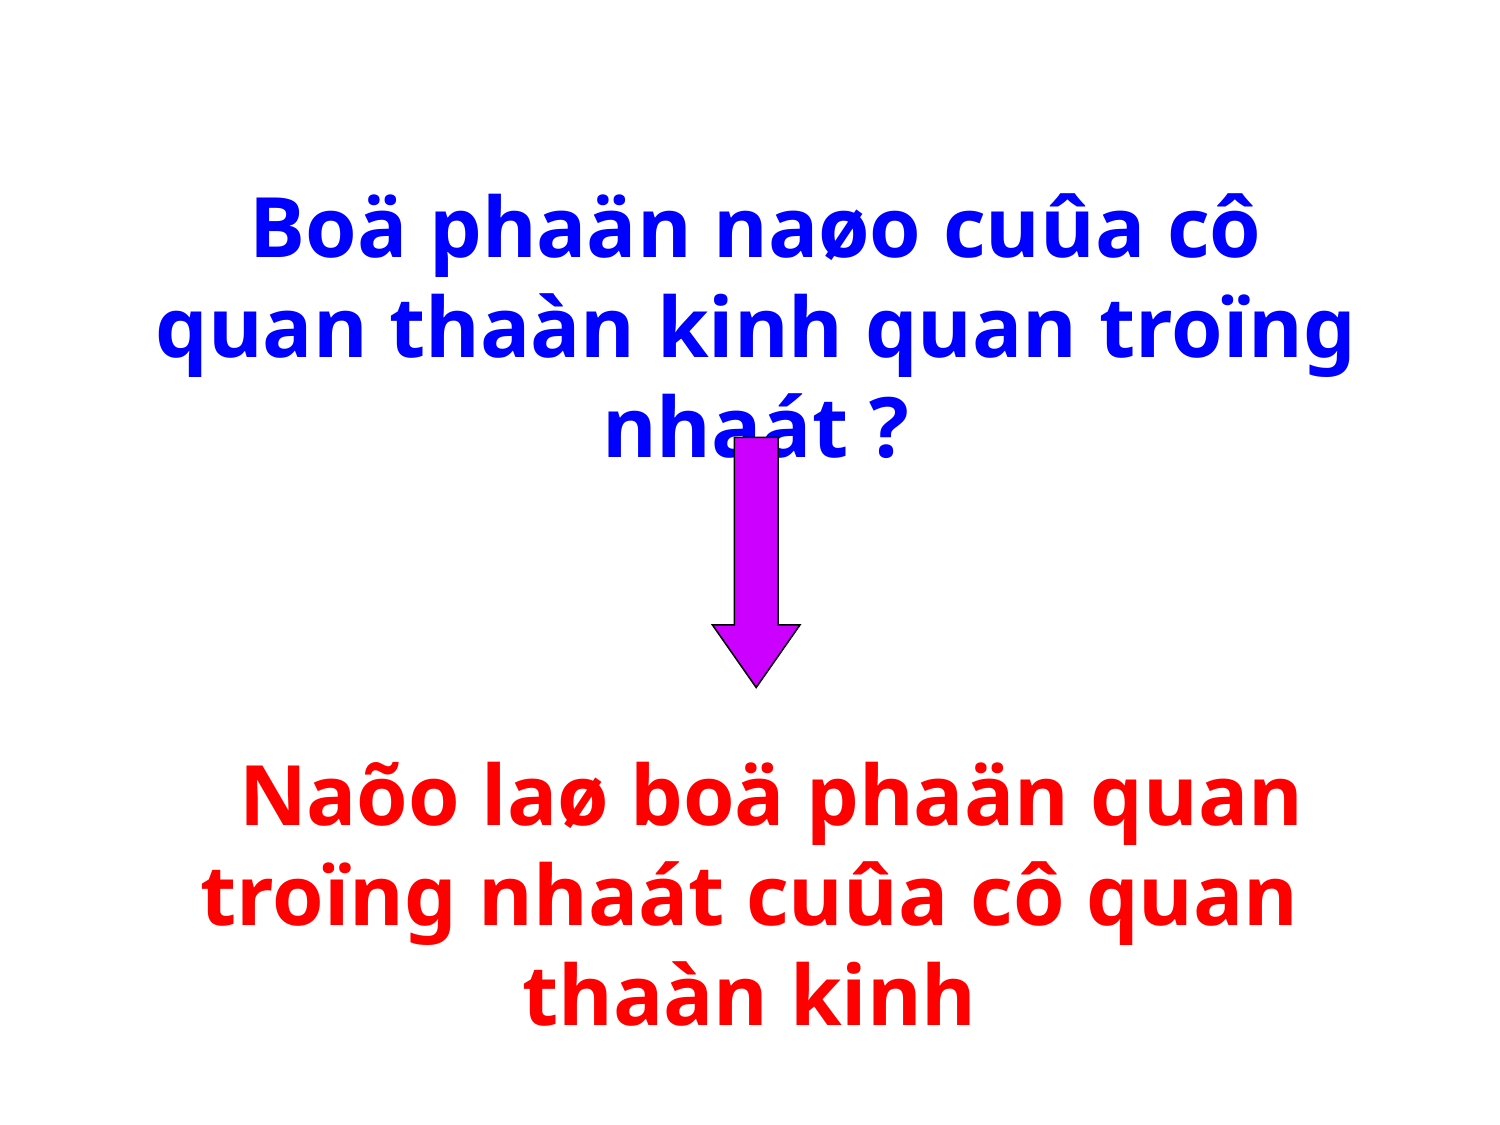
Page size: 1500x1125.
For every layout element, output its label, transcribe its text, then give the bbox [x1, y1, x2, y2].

text_box Boä phaän naøo cuûa cô quan thaàn kinh quan troïng nhaát ? [124, 167, 1388, 482]
text_box [712, 437, 800, 688]
text_box Naõo laø boä phaän quan troïng nhaát cuûa cô quan thaàn kinh [74, 734, 1425, 1050]
